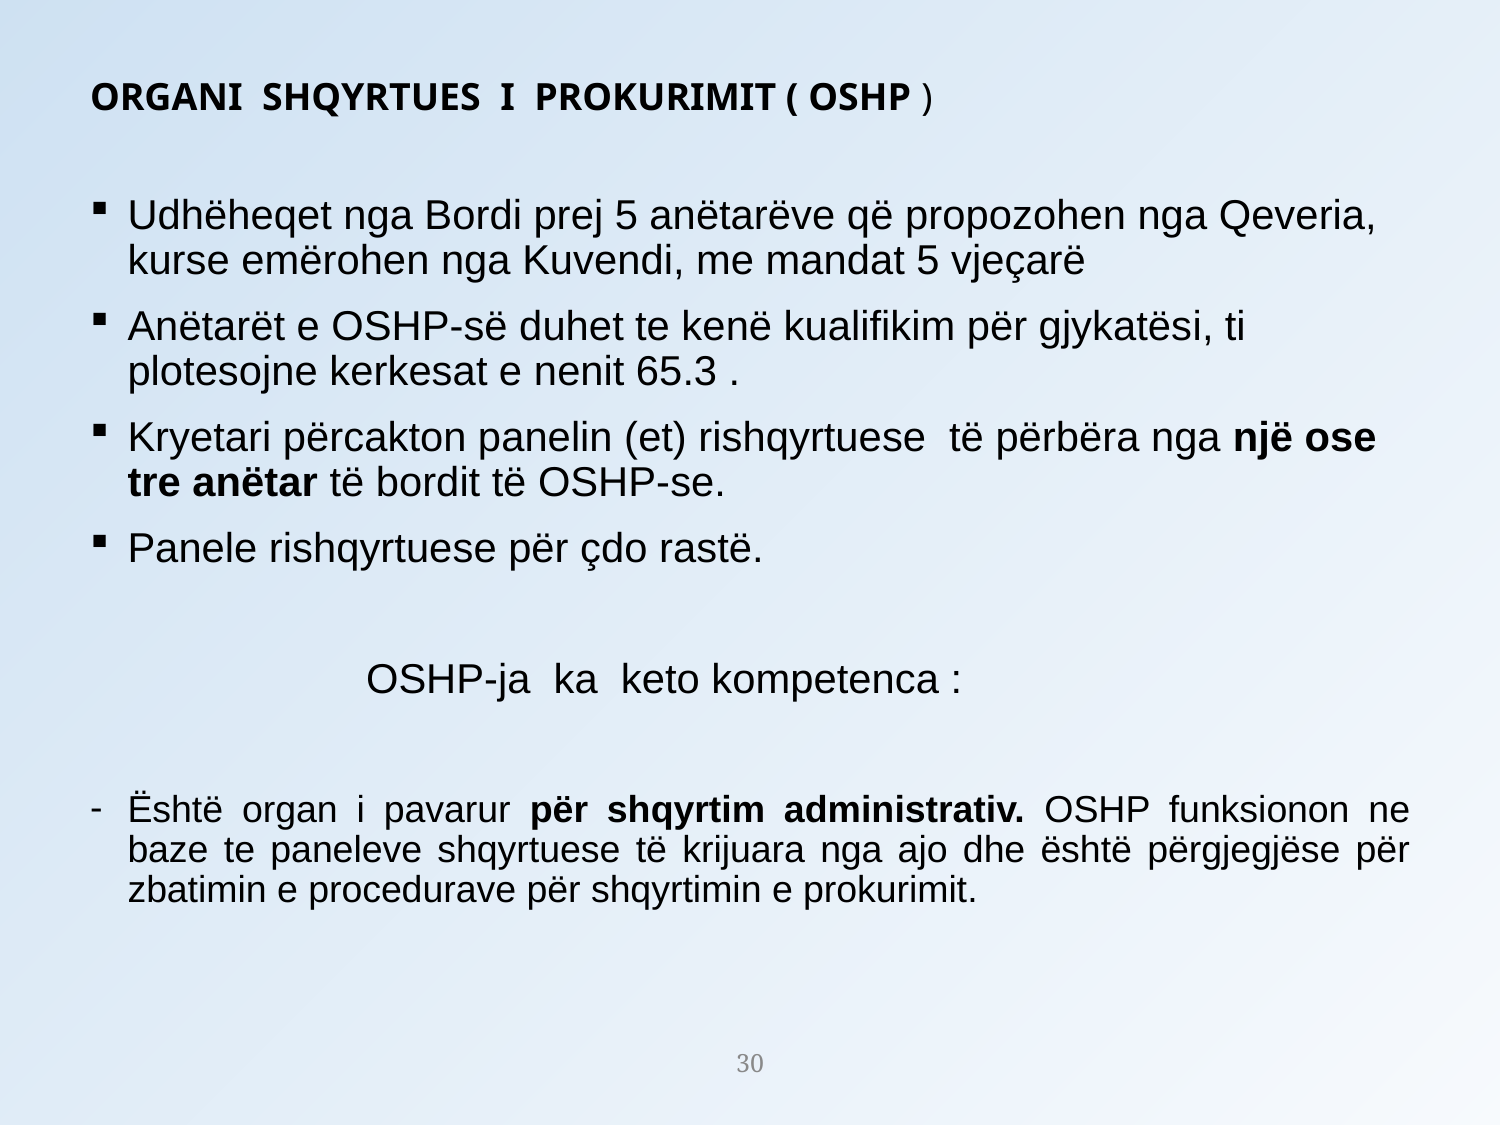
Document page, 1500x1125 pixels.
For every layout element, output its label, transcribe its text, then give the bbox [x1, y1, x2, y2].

list Udhëheqet nga Bordi prej 5 anëtarëve që propozohen nga Qeveria, kurse emërohen nga Kuvendi, me mandat 5 vjeçarë Anëtarët e OSHP-së duhet te kenë kualifikim për gjykatësi, ti plotesojne kerkesat e nenit 65.3 . Kryetari përcakton panelin (et) rishqyrtuese të përbëra nga një ose tre anëtar të bordit të OSHP-se. Panele rishqyrtuese për çdo rastë. OSHP-ja ka keto kompetenca : Është organ i pavarur për shqyrtim administrativ. OSHP funksionon ne baze te paneleve shqyrtuese të krijuara nga ajo dhe është përgjegjëse për zbatimin e procedurave për shqyrtimin e prokurimit. [75, 128, 1425, 1088]
slide_number 30 [512, 1025, 988, 1104]
title ORGANI SHQYRTUES I PROKURIMIT ( OSHP ) [75, 45, 1425, 128]
